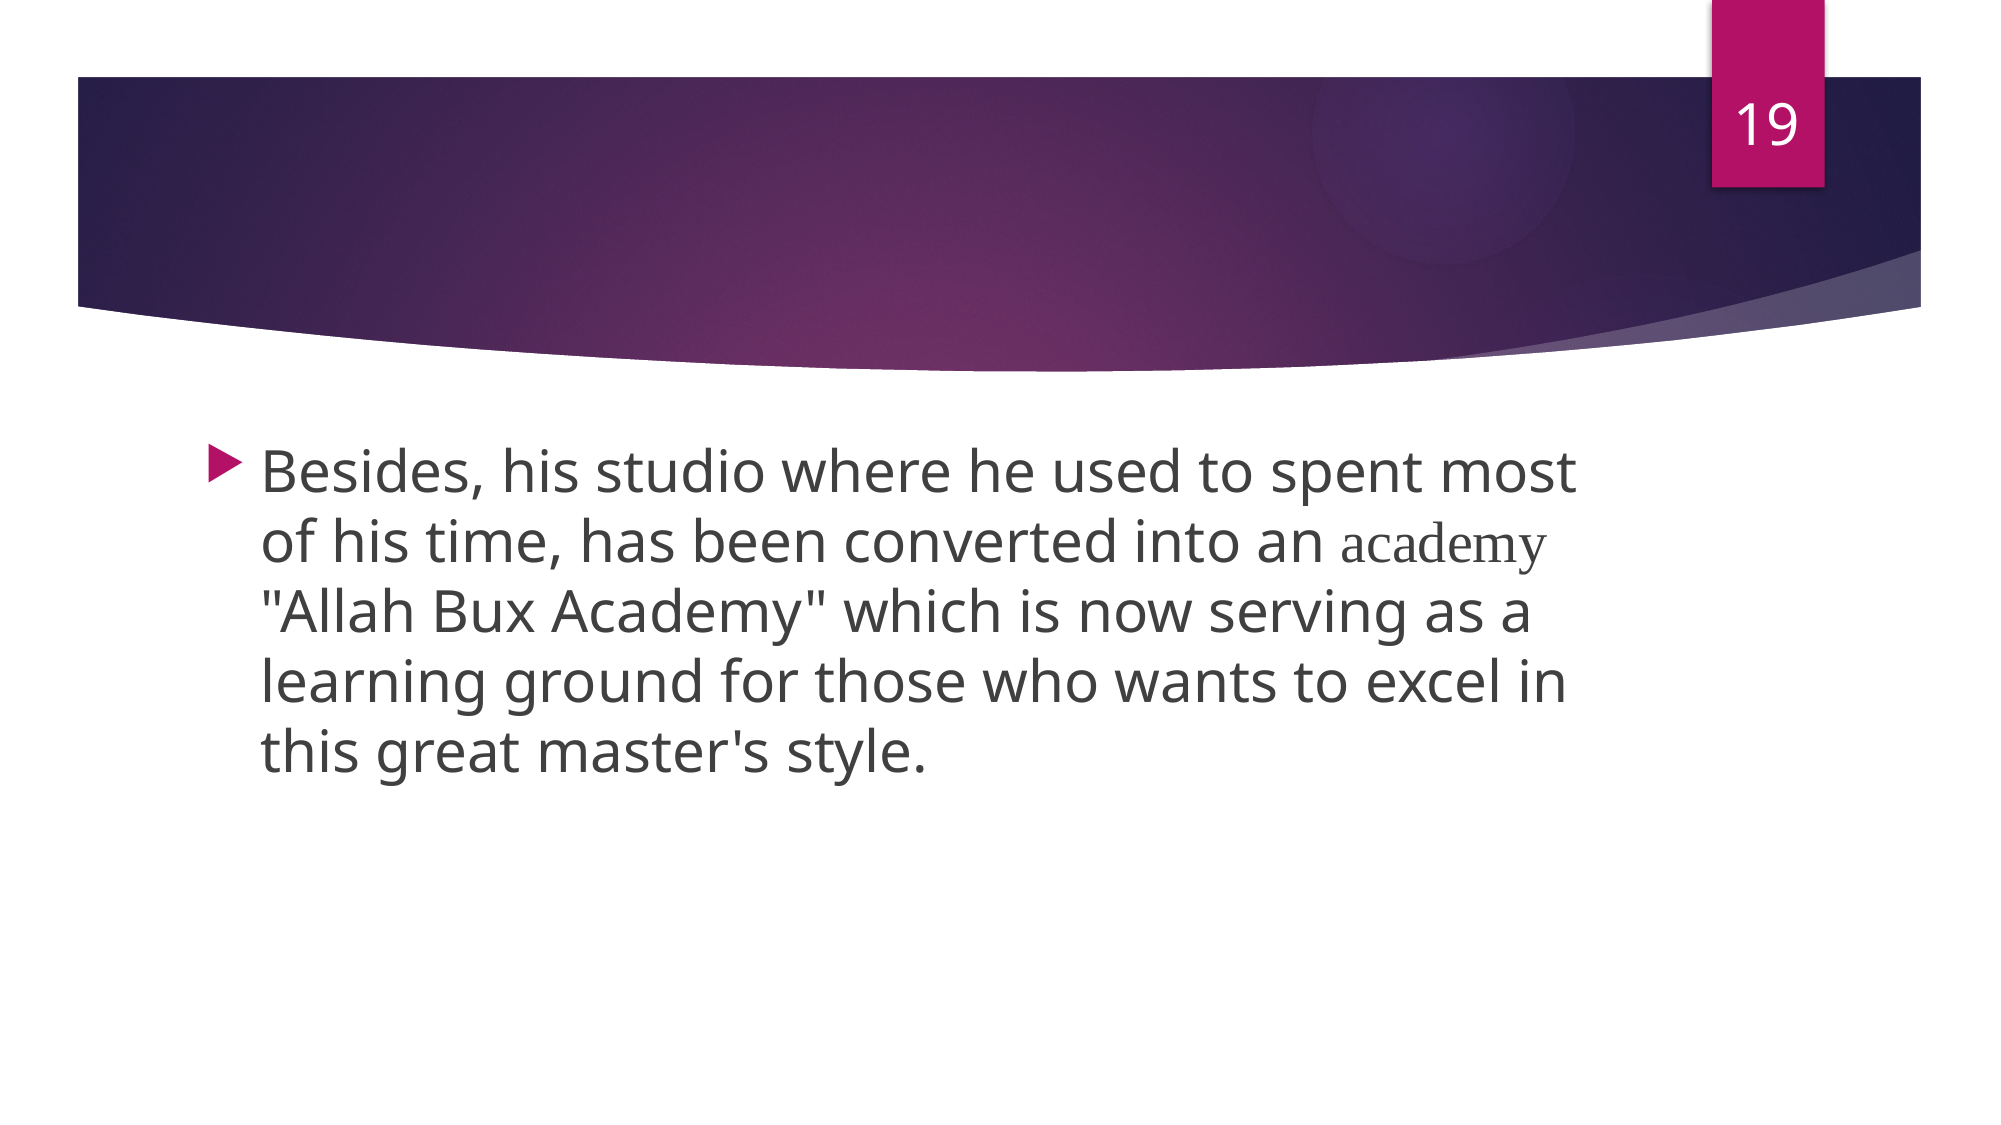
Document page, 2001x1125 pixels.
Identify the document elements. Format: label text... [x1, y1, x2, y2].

slide_number 19 [1698, 48, 1836, 175]
list Besides, his studio where he used to spent most of his time, has been converted into an academy "Allah Bux Academy" which is now serving as a learning ground for those who wants to excel in this great master's style. [189, 427, 1638, 988]
